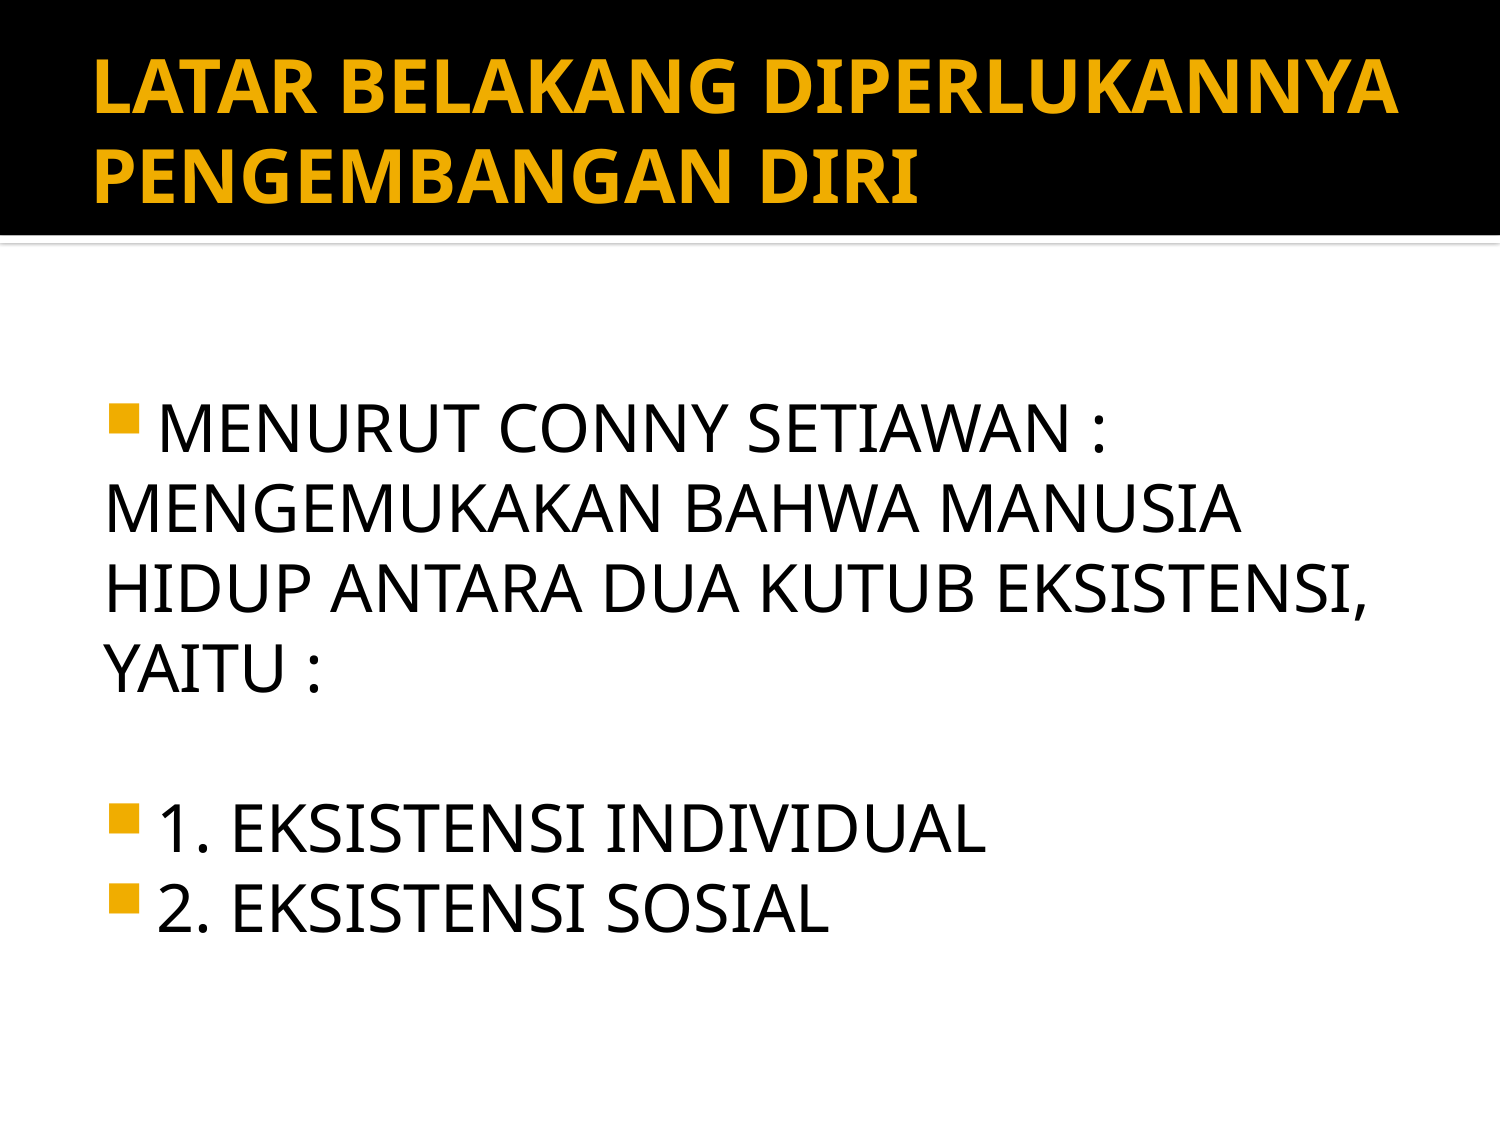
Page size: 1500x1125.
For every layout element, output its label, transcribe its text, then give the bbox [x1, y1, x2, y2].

list MENURUT CONNY SETIAWAN : MENGEMUKAKAN BAHWA MANUSIA HIDUP ANTARA DUA KUTUB EKSISTENSI, YAITU : 1. EKSISTENSI INDIVIDUAL 2. EKSISTENSI SOSIAL [75, 291, 1425, 1050]
title LATAR BELAKANG DIPERLUKANNYA PENGEMBANGAN DIRI [75, 25, 1425, 231]
